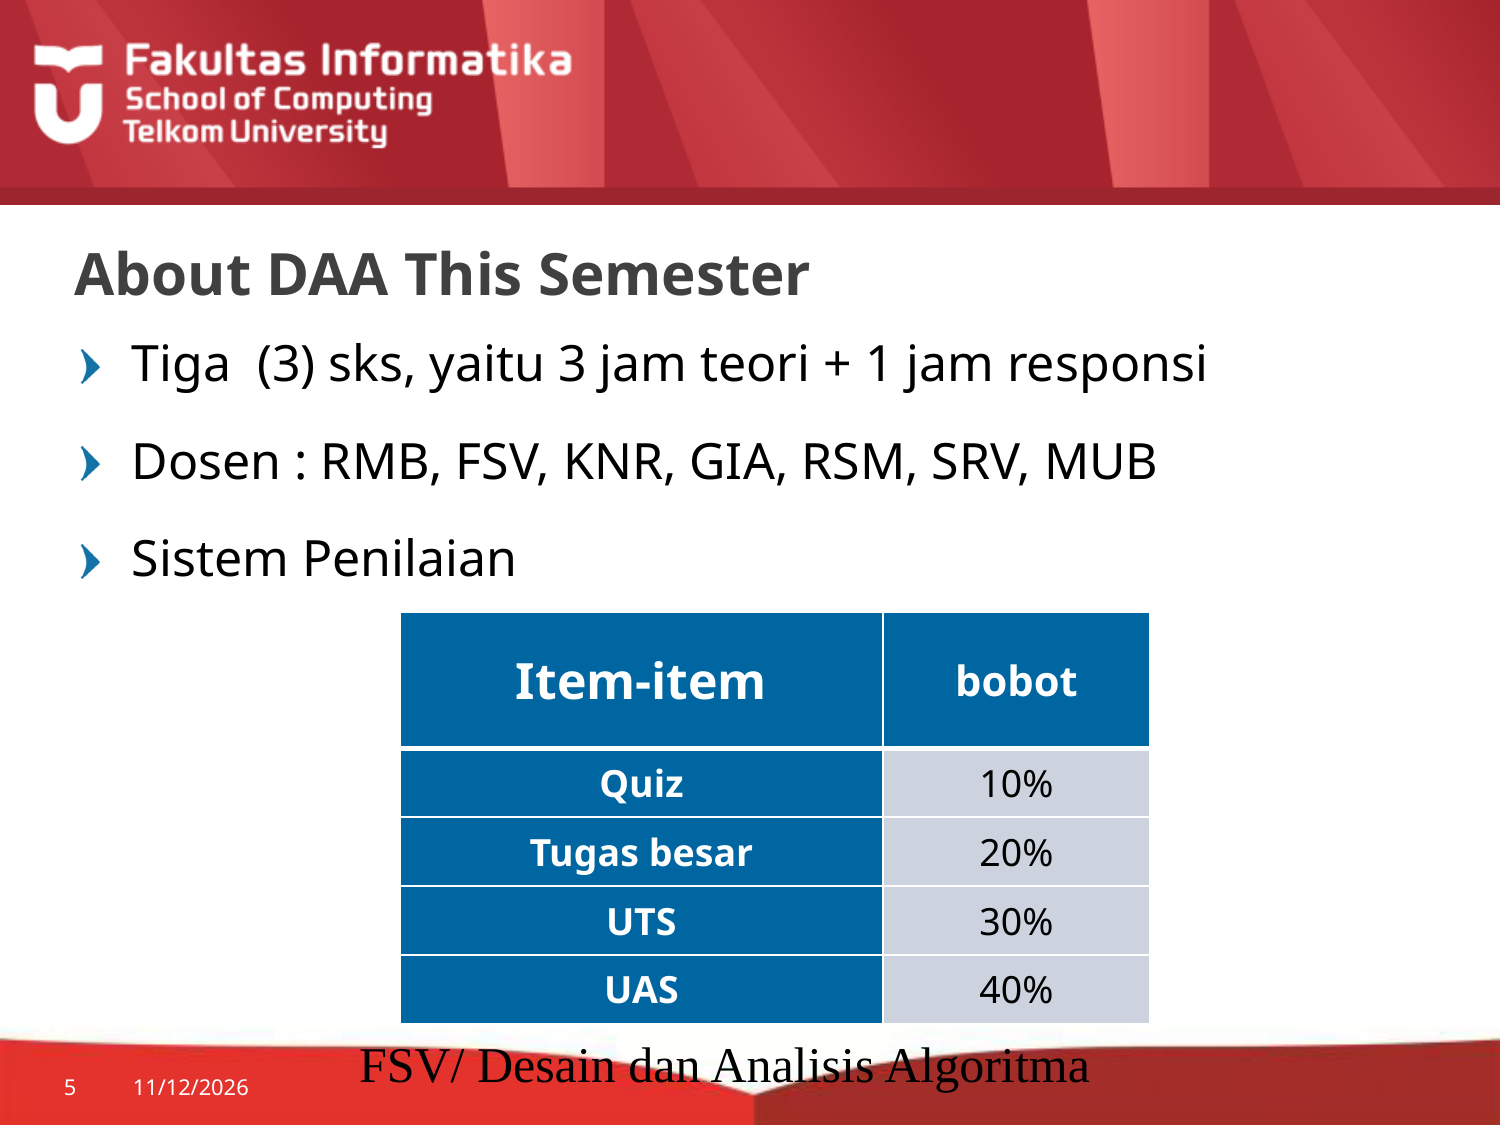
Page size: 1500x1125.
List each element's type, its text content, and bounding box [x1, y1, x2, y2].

table_cell 20% [884, 818, 1149, 885]
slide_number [132, 1058, 403, 1119]
table_header bobot [884, 613, 1149, 746]
table_cell UTS [401, 887, 882, 954]
picture [0, 1024, 1500, 1125]
table_cell 10% [884, 751, 1149, 816]
table_cell UAS [401, 956, 882, 1023]
table_cell Quiz [401, 751, 882, 816]
picture [74, 533, 104, 581]
table_header Item-item [401, 613, 882, 746]
footer FSV/ Desain dan Analisis Algoritma [200, 1025, 1250, 1100]
table_cell Tugas besar [401, 818, 882, 885]
slide_number 5 [63, 1058, 123, 1119]
list Tiga (3) sks, yaitu 3 jam teori + 1 jam responsi Dosen : RMB, FSV, KNR, GIA, RSM, SRV, MUB Sistem Penilaian [59, 324, 1426, 990]
picture [74, 338, 104, 386]
table_cell 40% [884, 956, 1149, 1023]
picture [74, 435, 104, 483]
table_cell 30% [884, 887, 1149, 954]
picture [0, 0, 1500, 205]
title About DAA This Semester [59, 219, 1426, 324]
